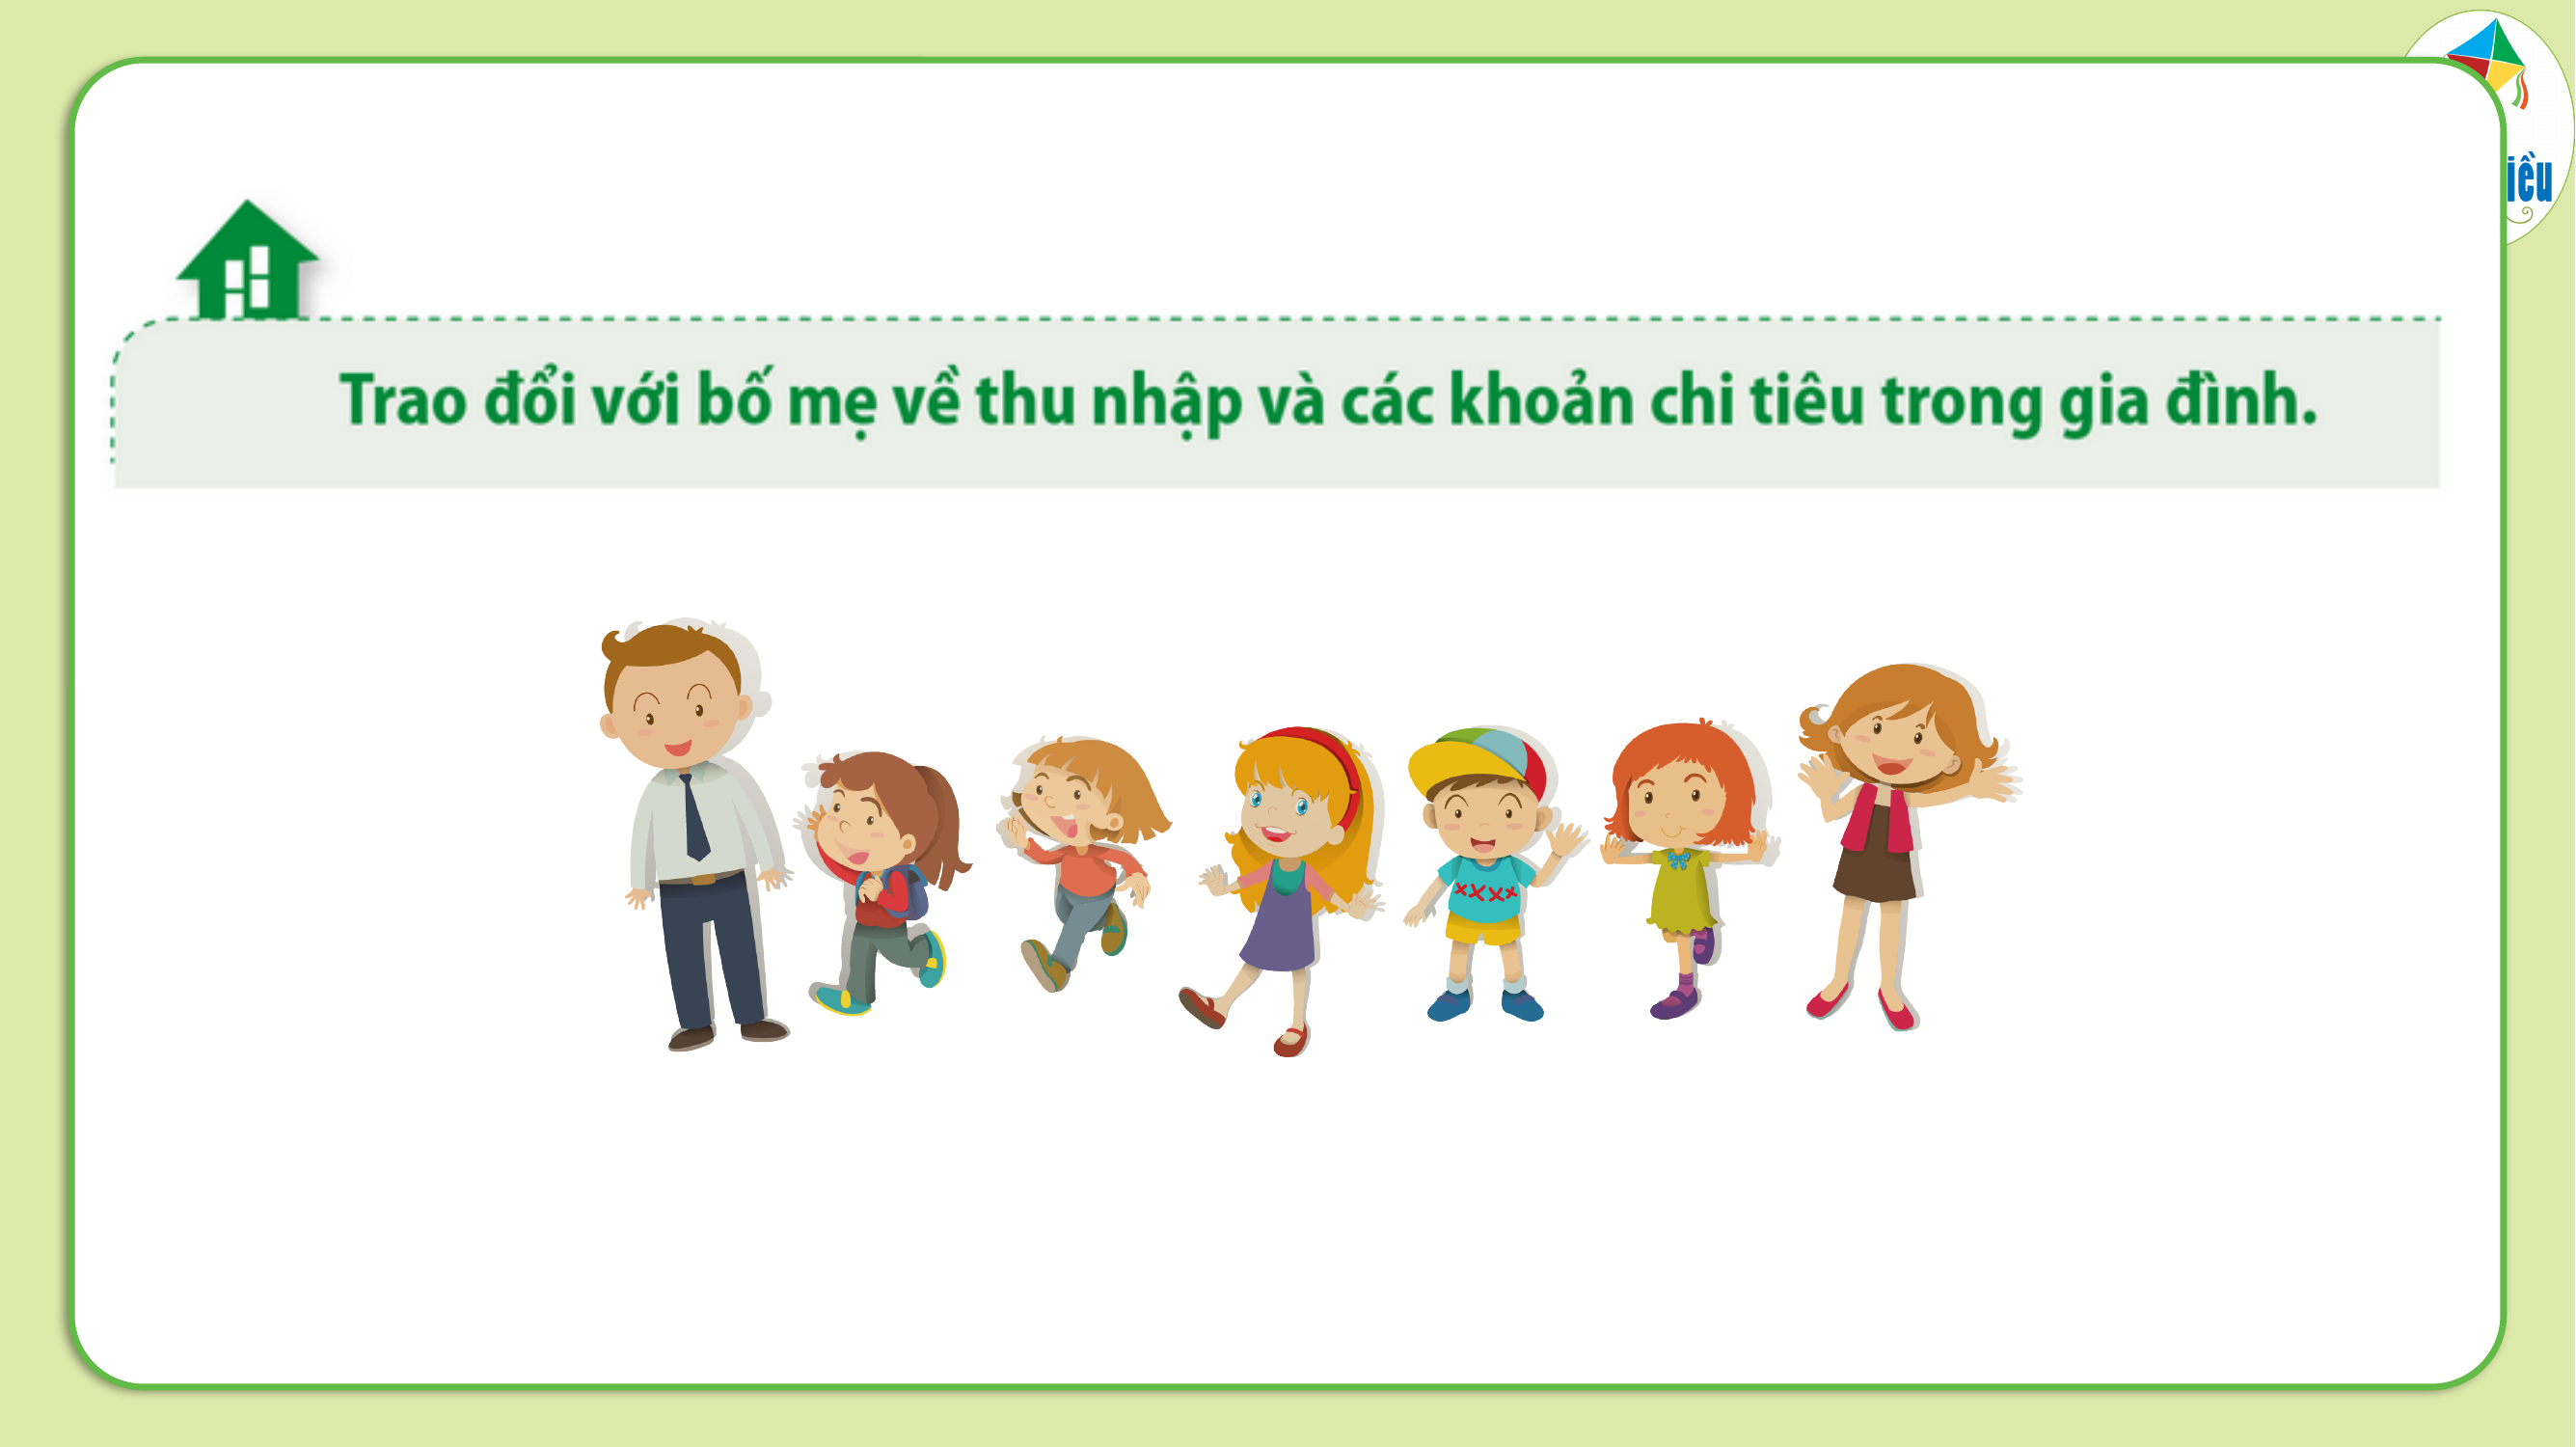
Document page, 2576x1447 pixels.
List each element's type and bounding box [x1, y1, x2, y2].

picture [2385, 10, 2575, 250]
picture [93, 110, 2481, 611]
picture [600, 617, 2023, 1057]
